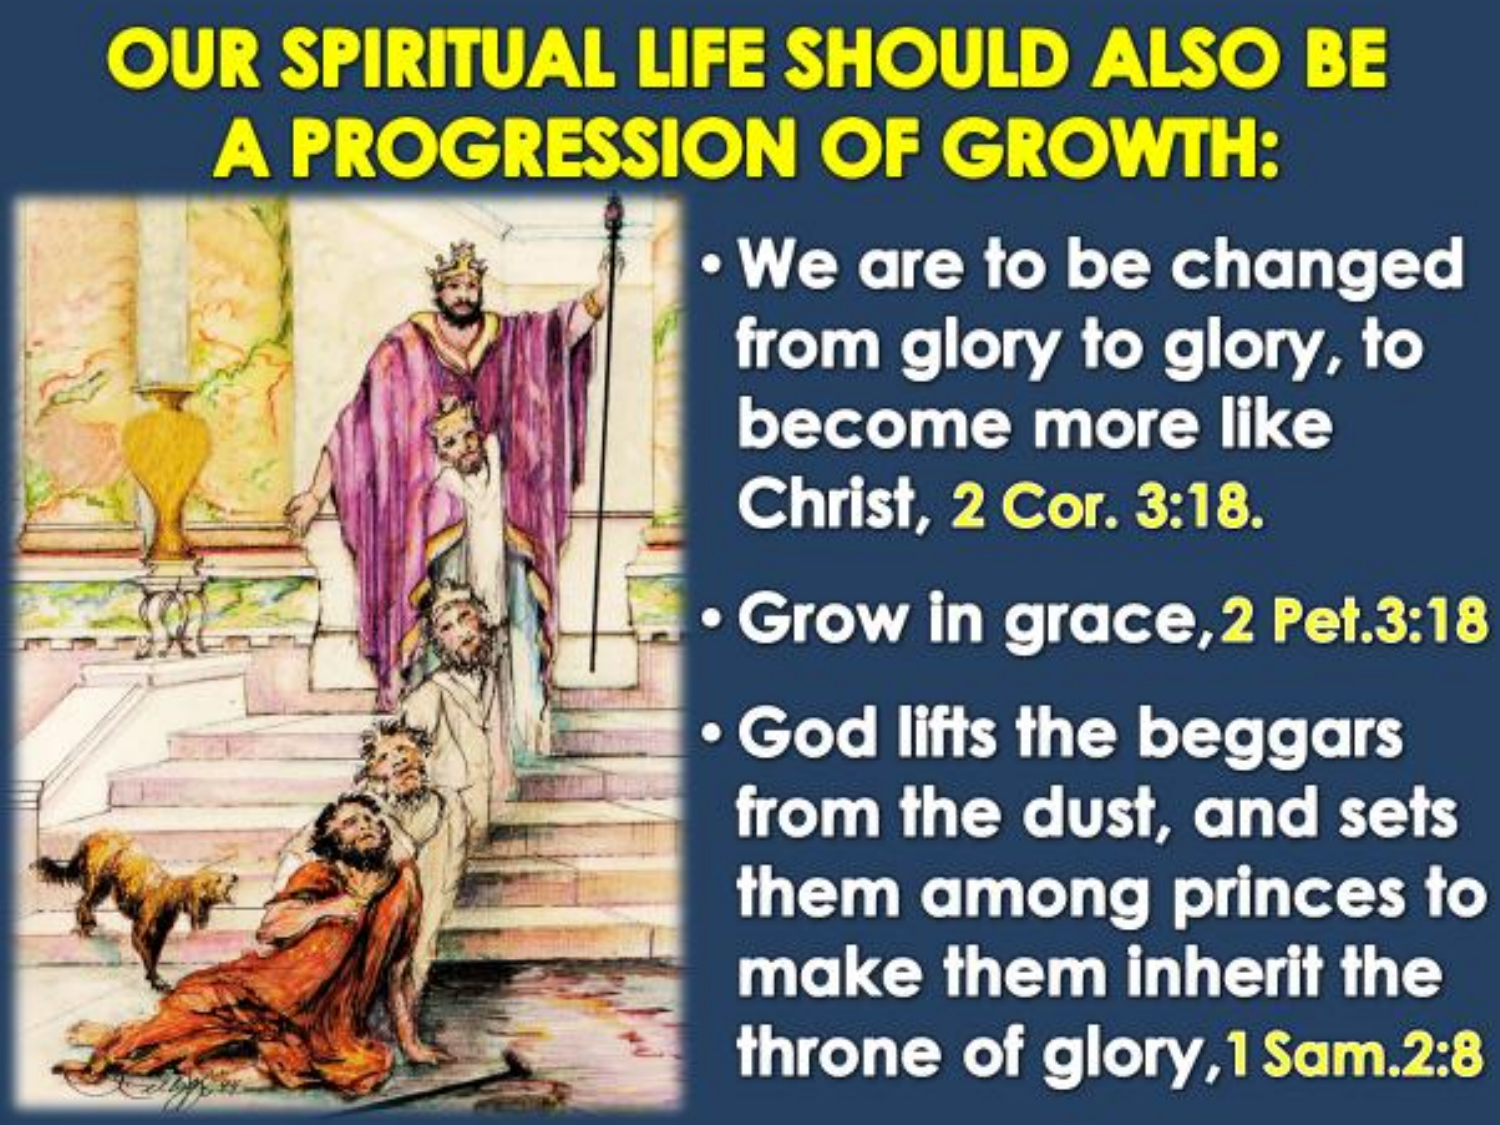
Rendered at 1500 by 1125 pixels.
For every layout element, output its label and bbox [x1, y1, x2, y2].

list [0, 3, 1496, 1125]
